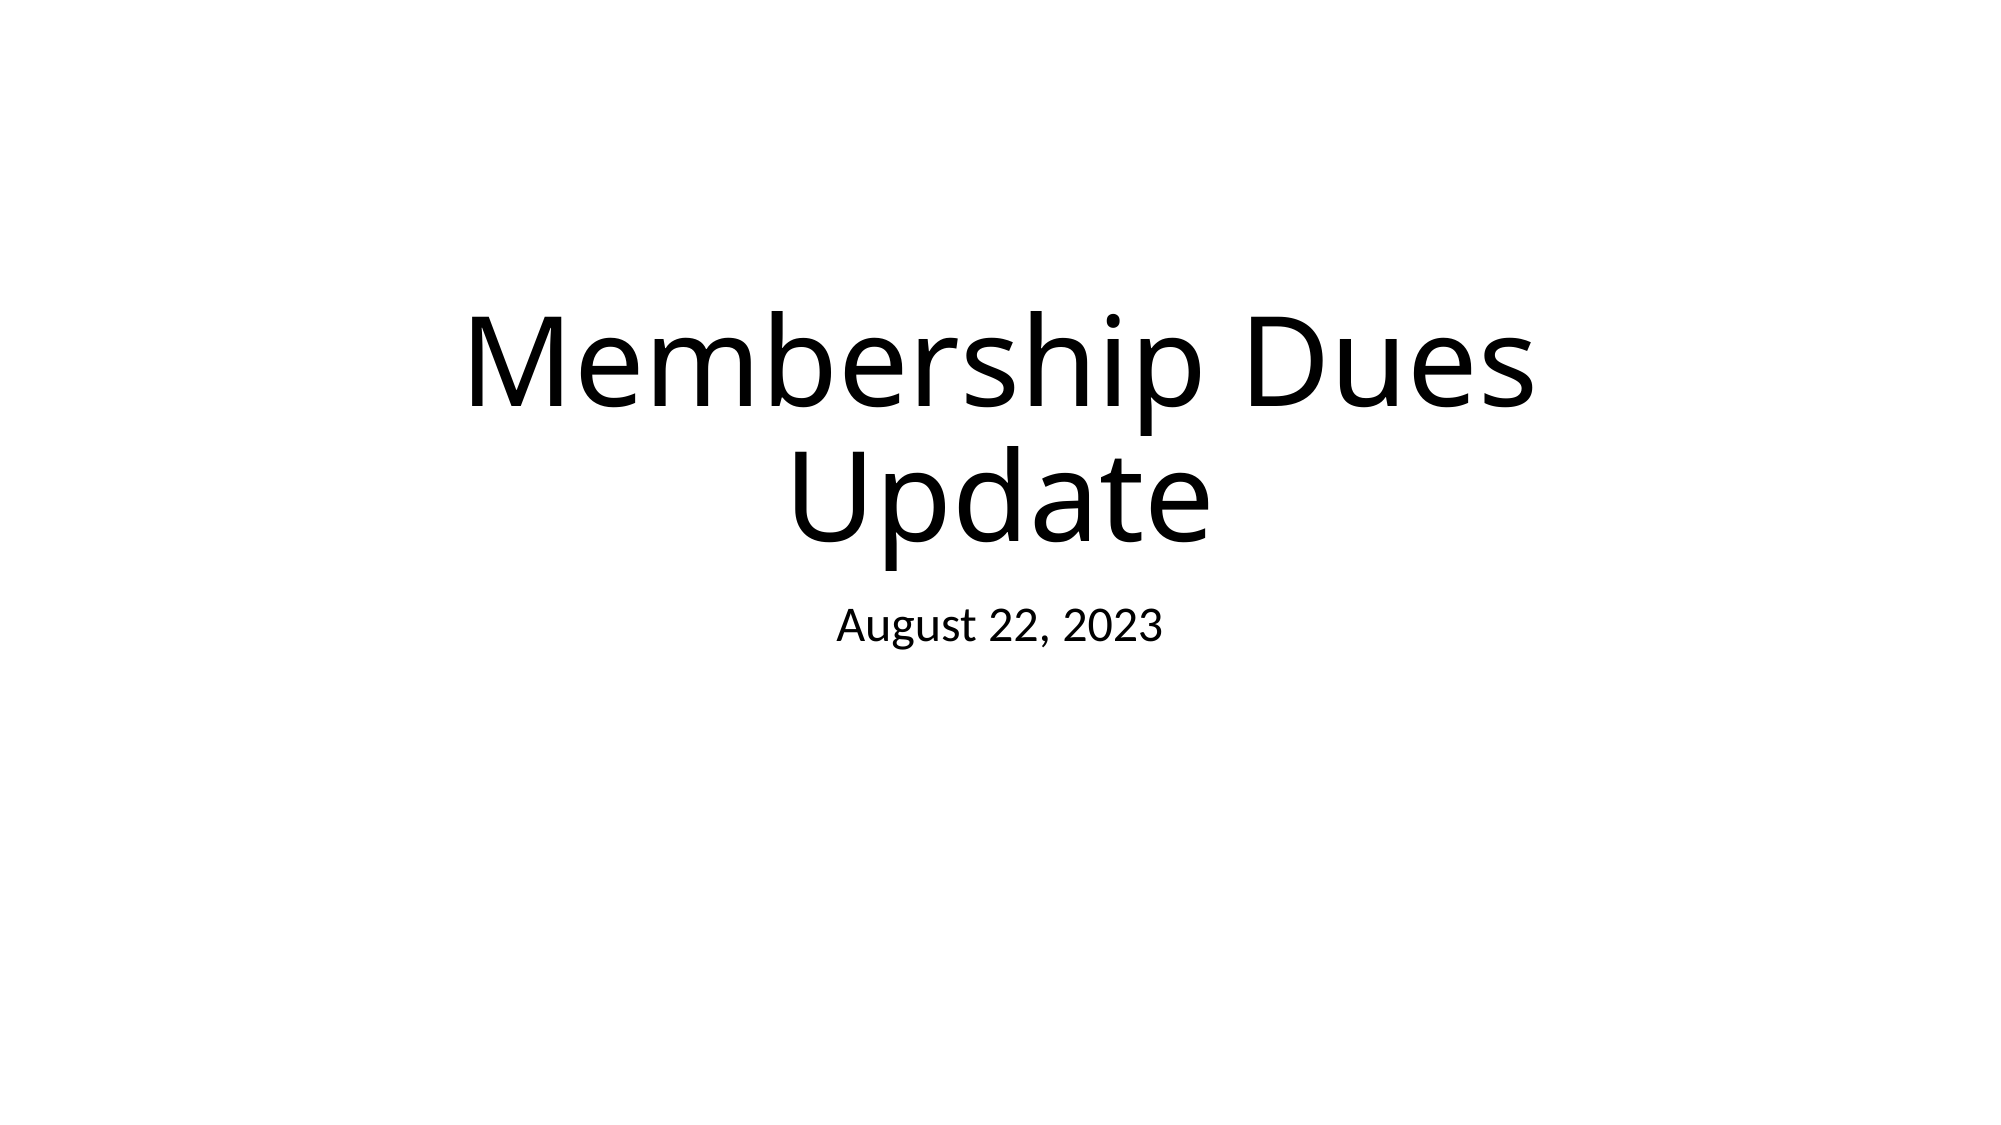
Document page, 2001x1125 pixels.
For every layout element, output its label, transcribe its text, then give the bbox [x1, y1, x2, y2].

subtitle August 22, 2023 [249, 590, 1750, 863]
title Membership Dues Update [249, 184, 1750, 576]
